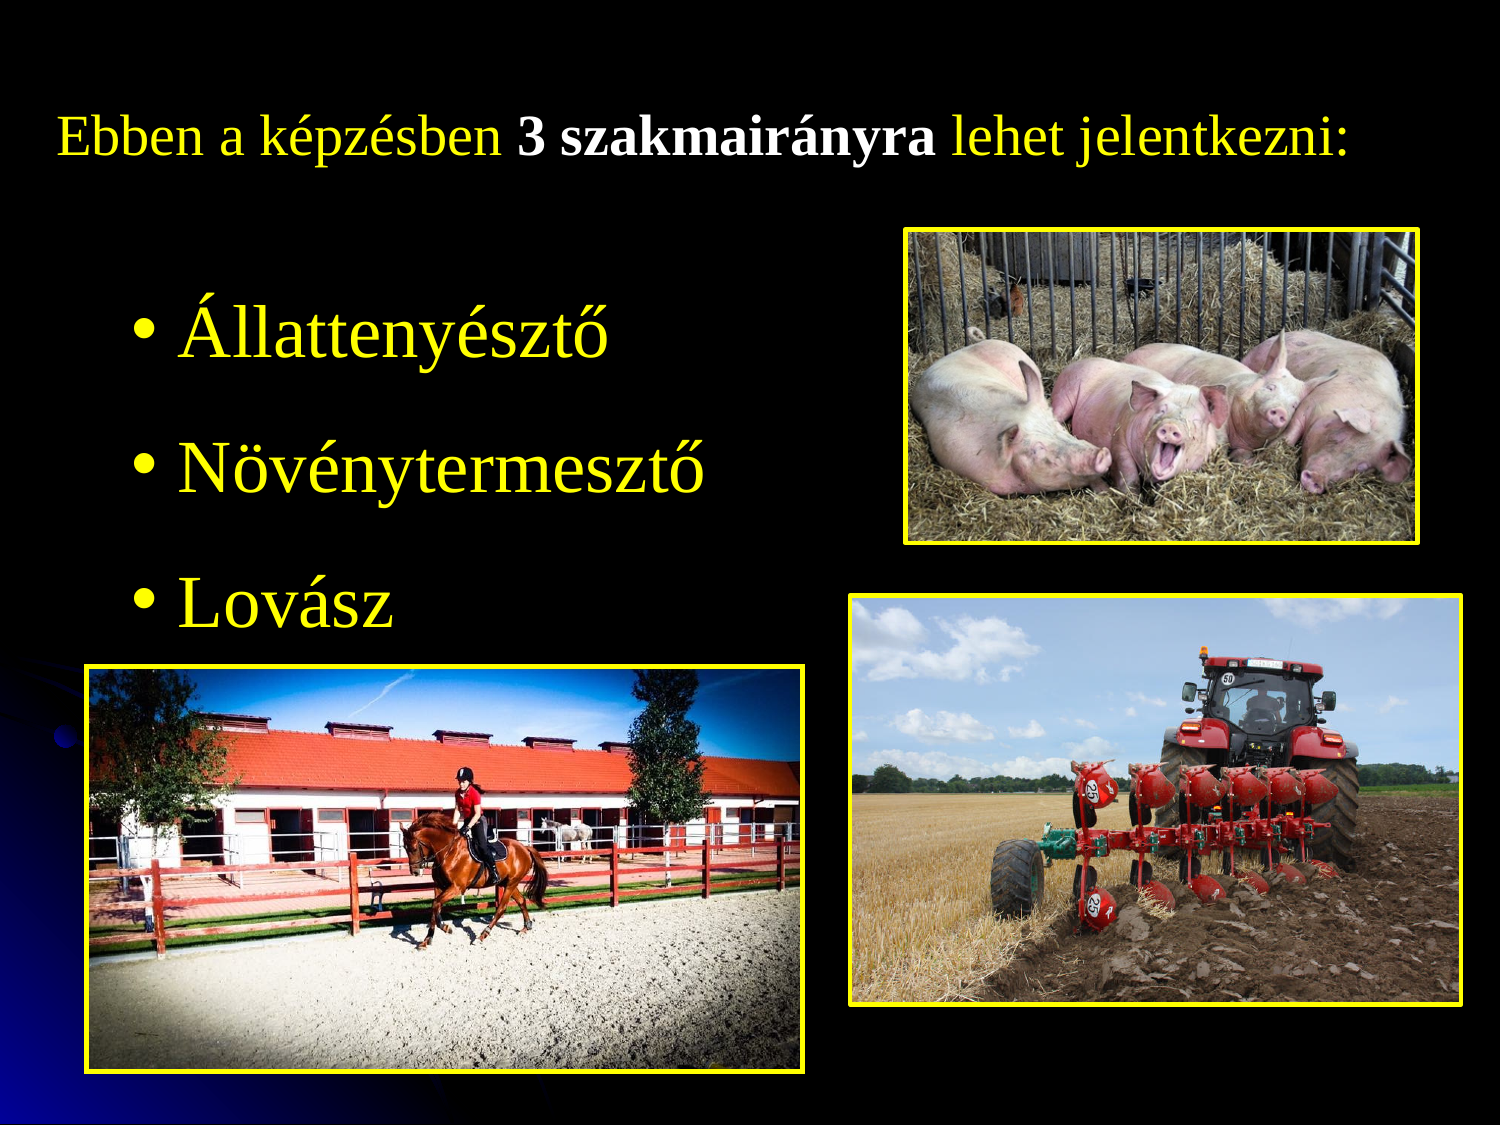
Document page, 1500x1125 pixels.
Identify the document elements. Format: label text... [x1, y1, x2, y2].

picture [88, 668, 801, 1070]
picture [907, 231, 1416, 541]
picture [852, 597, 1459, 1003]
text_box Ebben a képzésben 3 szakmairányra lehet jelentkezni: Állattenyésztő Növénytermesztő Lovász [41, 89, 1459, 650]
